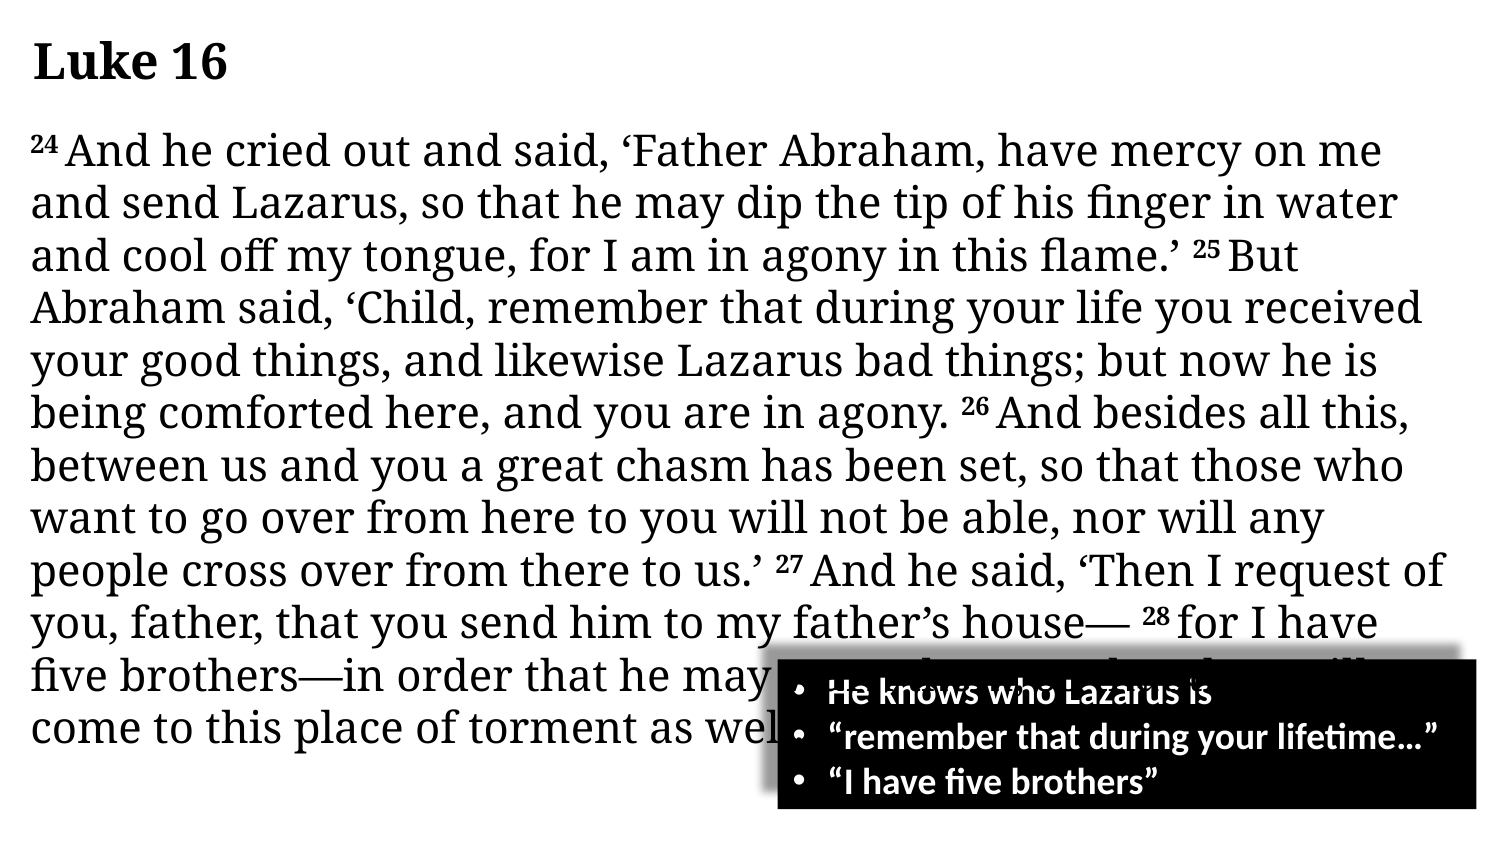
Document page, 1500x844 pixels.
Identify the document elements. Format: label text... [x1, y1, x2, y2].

text_box He knows who Lazarus is “remember that during your lifetime…” “I have five brothers” [777, 760, 1477, 810]
text_box 24 And he cried out and said, ‘Father Abraham, have mercy on me and send Lazarus, so that he may dip the tip of his finger in water and cool off my tongue, for I am in agony in this flame.’ 25 But Abraham said, ‘Child, remember that during your life you received your good things, and likewise Lazarus bad things; but now he is being comforted here, and you are in agony. 26 And besides all this, between us and you a great chasm has been set, so that those who want to go over from here to you will not be able, nor will any people cross over from there to us.’ 27 And he said, ‘Then I request of you, father, that you send him to my father’s house— 28 for I have five brothers—in order that he may warn them, so that they will not come to this place of torment as well.’ [15, 115, 1478, 760]
text_box Luke 16 [19, 21, 1481, 97]
